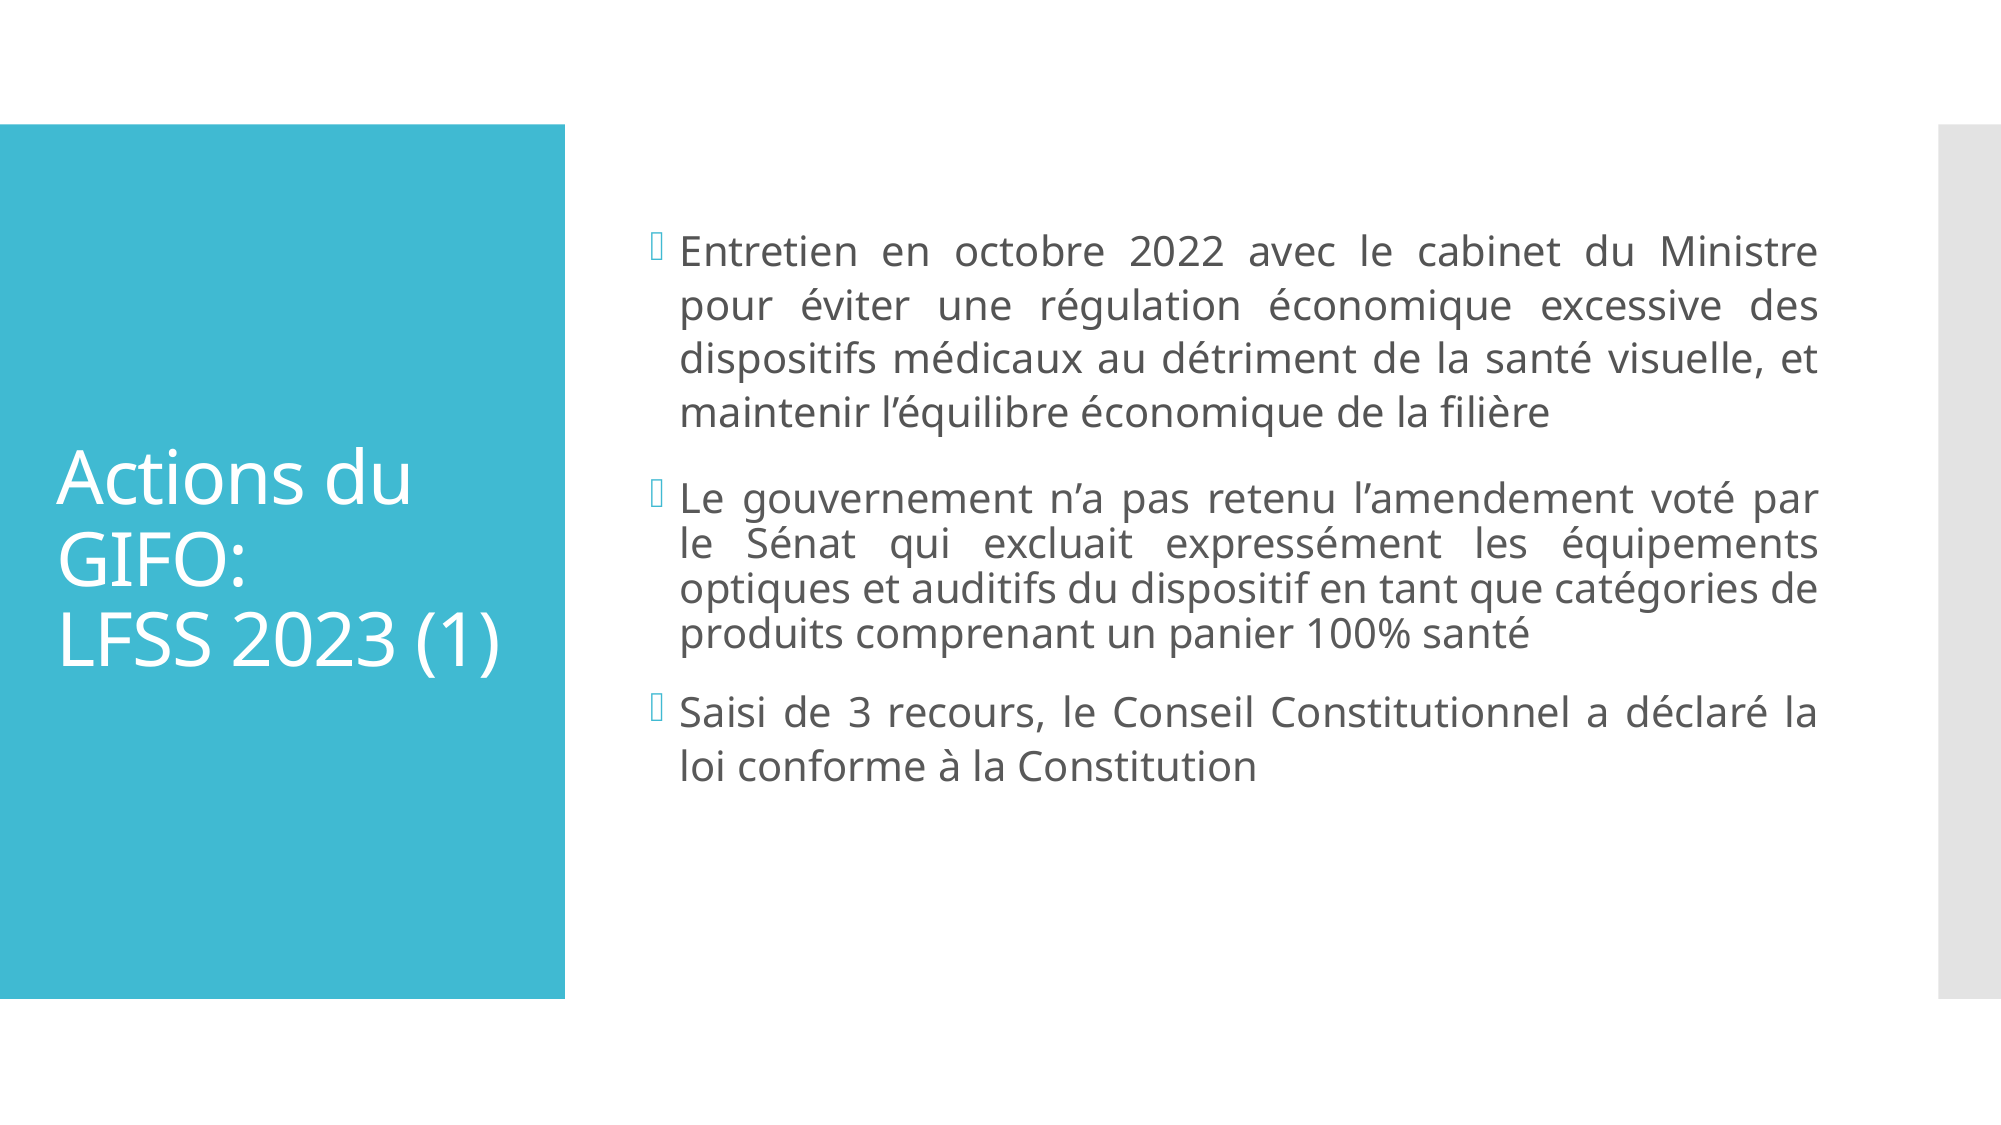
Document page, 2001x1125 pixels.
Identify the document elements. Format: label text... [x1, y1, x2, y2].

list Entretien en octobre 2022 avec le cabinet du Ministre pour éviter une régulation économique excessive des dispositifs médicaux au détriment de la santé visuelle, et maintenir l’équilibre économique de la filière Le gouvernement n’a pas retenu l’amendement voté par le Sénat qui excluait expressément les équipements optiques et auditifs du dispositif en tant que catégories de produits comprenant un panier 100% santé Saisi de 3 recours, le Conseil Constitutionnel a déclaré la loi conforme à la Constitution [634, 211, 1835, 982]
title Actions du GIFO: LFSS 2023 (1) [41, 184, 525, 940]
